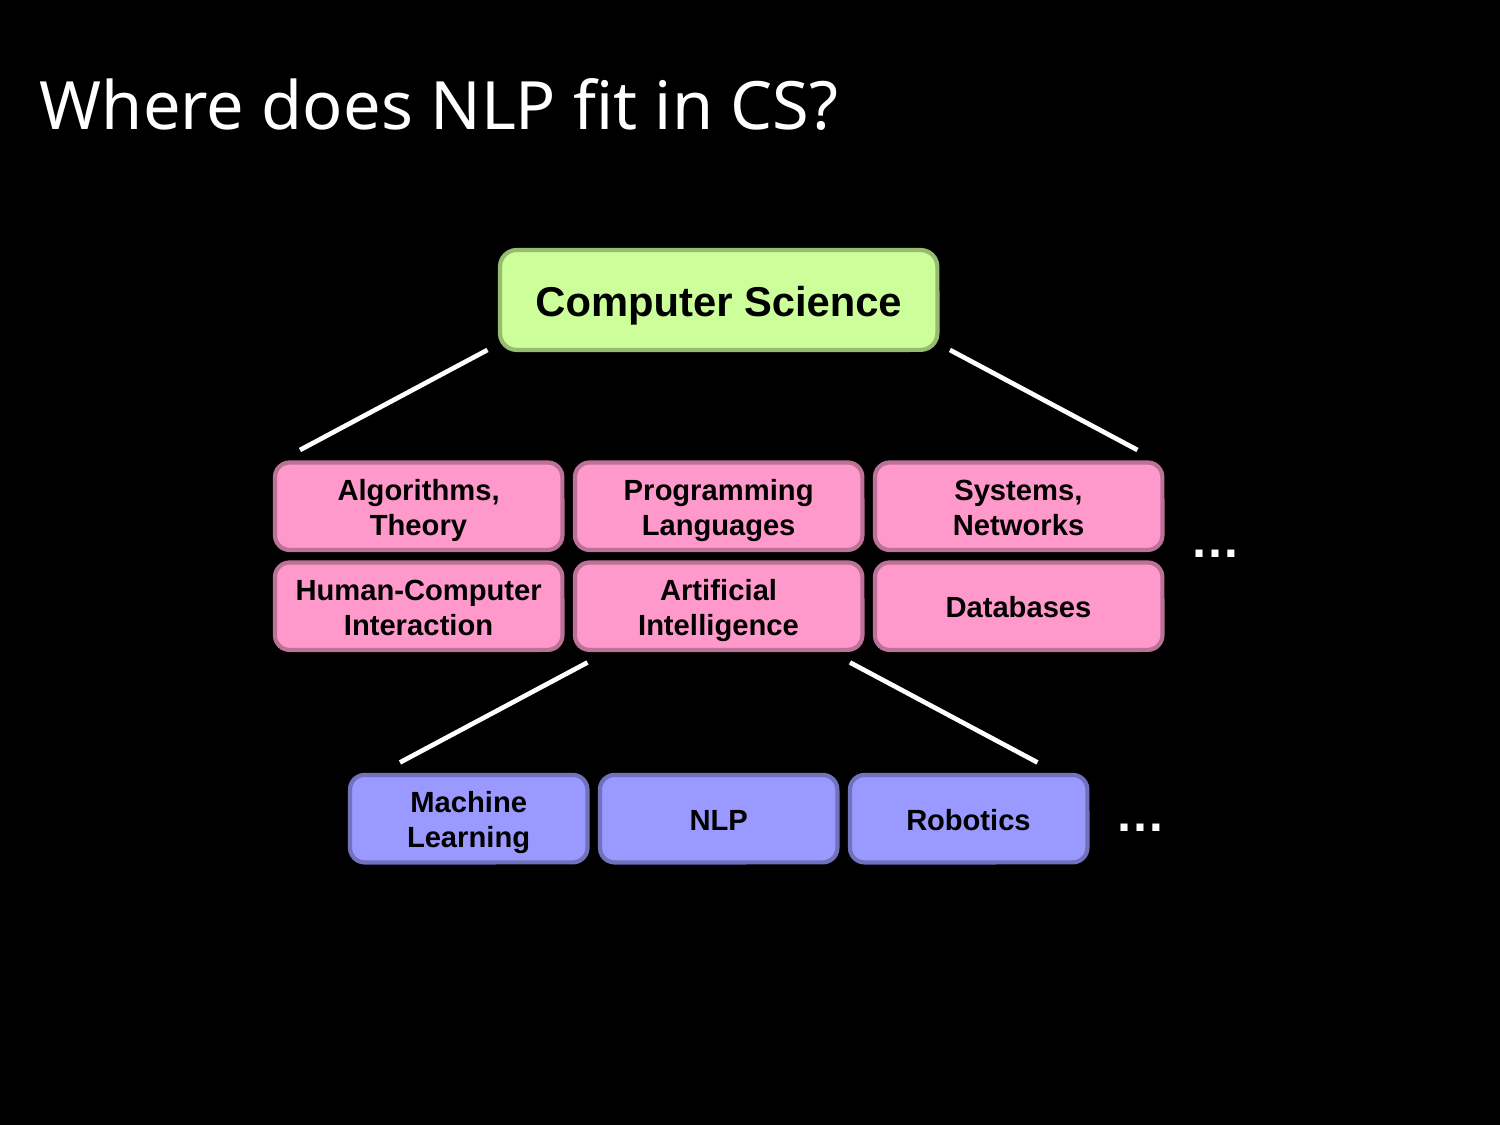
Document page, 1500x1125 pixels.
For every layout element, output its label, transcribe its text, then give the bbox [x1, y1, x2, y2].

text_box Databases [872, 560, 1165, 653]
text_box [399, 662, 588, 763]
text_box Algorithms, Theory [272, 460, 565, 553]
text_box … [1100, 774, 1181, 849]
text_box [849, 662, 1038, 763]
text_box Programming Languages [572, 460, 865, 553]
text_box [949, 349, 1138, 451]
title Where does NLP fit in CS? [24, 18, 1451, 188]
text_box Artificial Intelligence [572, 560, 865, 653]
text_box Computer Science [497, 247, 940, 353]
text_box Systems, Networks [872, 460, 1165, 553]
text_box Human-Computer Interaction [272, 560, 565, 653]
text_box Robotics [847, 772, 1090, 865]
text_box NLP [597, 772, 840, 865]
text_box Machine Learning [347, 772, 590, 865]
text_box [299, 349, 488, 451]
text_box … [1175, 499, 1256, 575]
